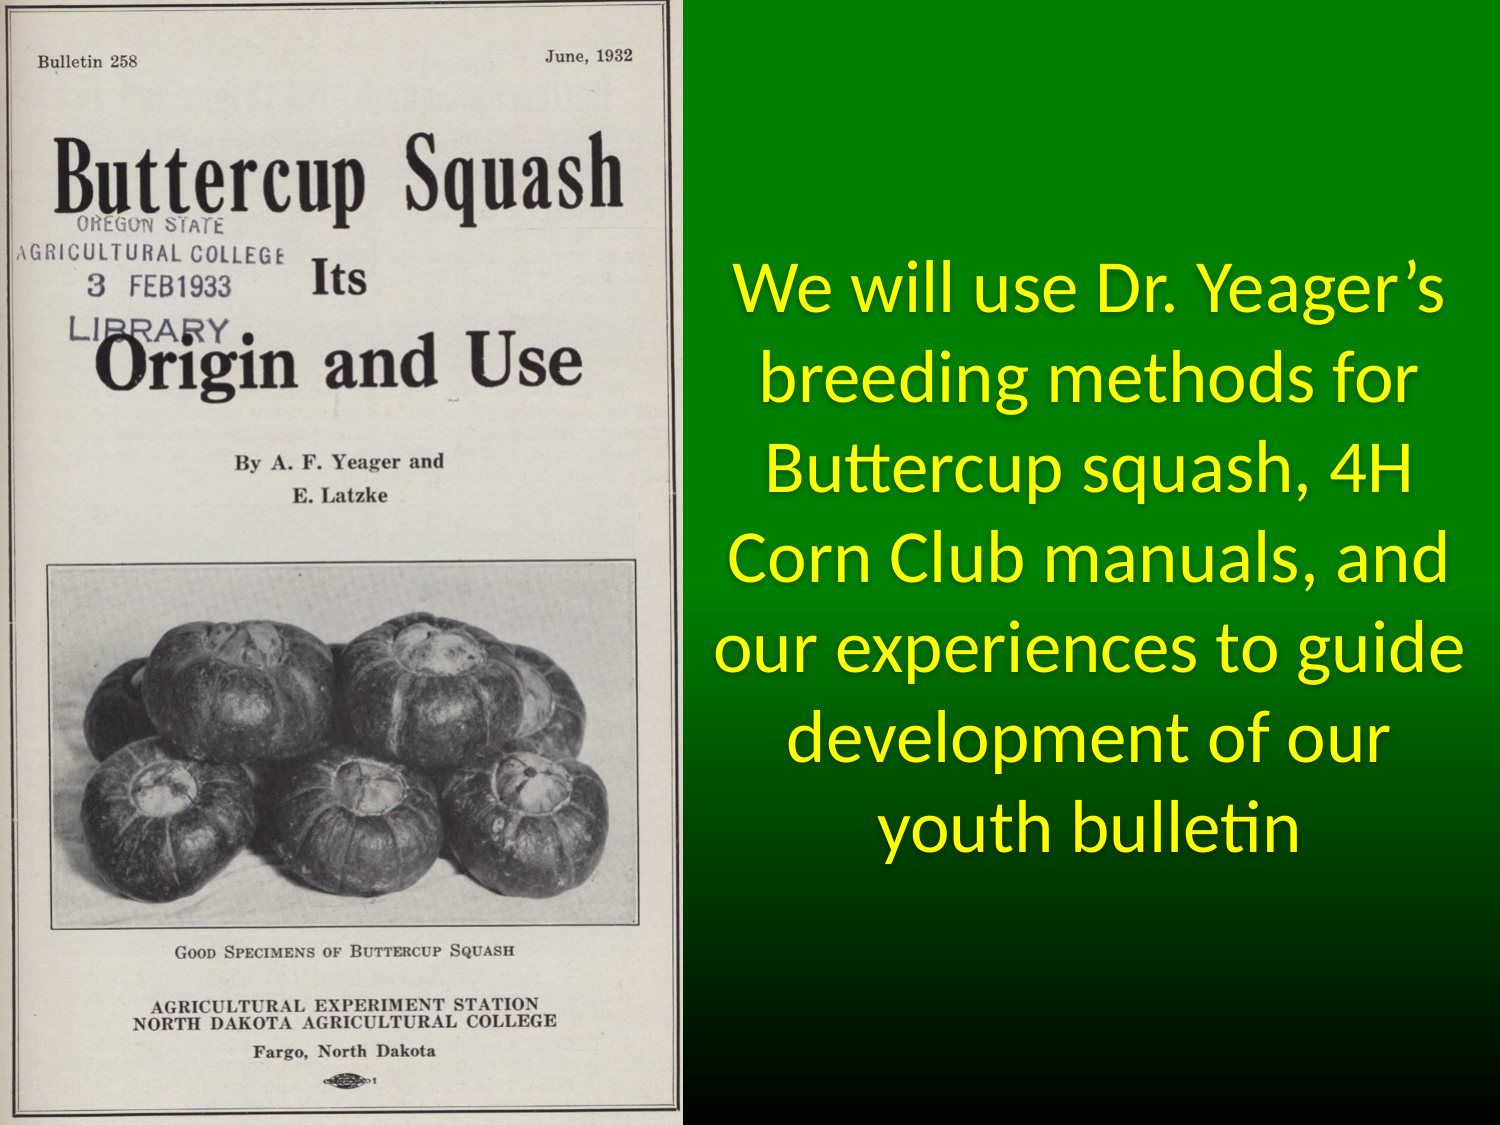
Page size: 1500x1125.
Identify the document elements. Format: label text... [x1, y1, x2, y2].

text_box We will use Dr. Yeager’s breeding methods for Buttercup squash, 4H Corn Club manuals, and our experiences to guide development of our youth bulletin [687, 29, 1500, 1075]
picture [0, 0, 683, 1125]
